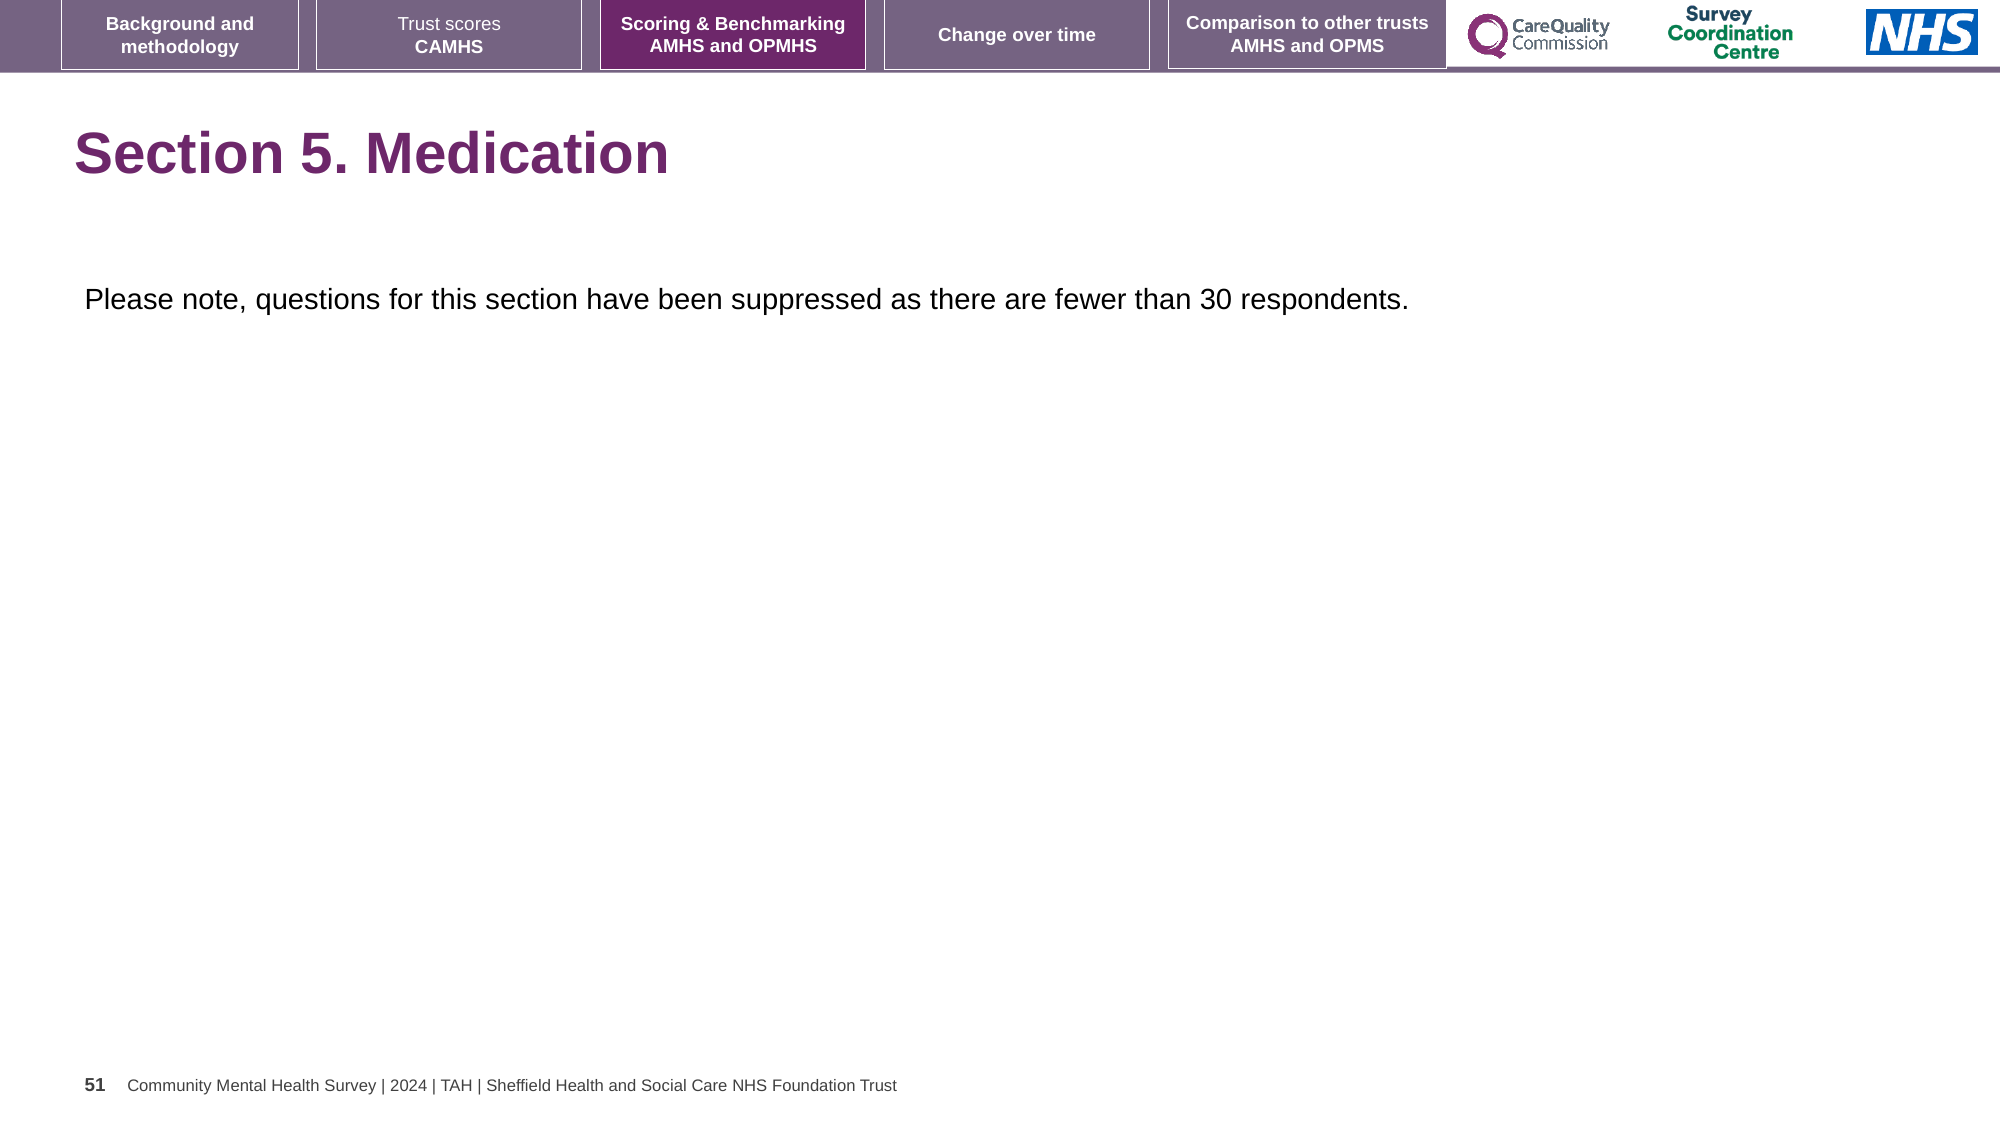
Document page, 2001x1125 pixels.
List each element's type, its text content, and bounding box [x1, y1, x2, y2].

picture [1666, 3, 1794, 61]
text_box Please note, questions for this section have been suppressed as there are fewer than 30 respondents. [84, 208, 1933, 316]
text_box 51 [84, 1065, 122, 1125]
picture [1467, 13, 1610, 59]
picture [1866, 9, 1978, 55]
title Section 5. Medication [59, 100, 1933, 209]
